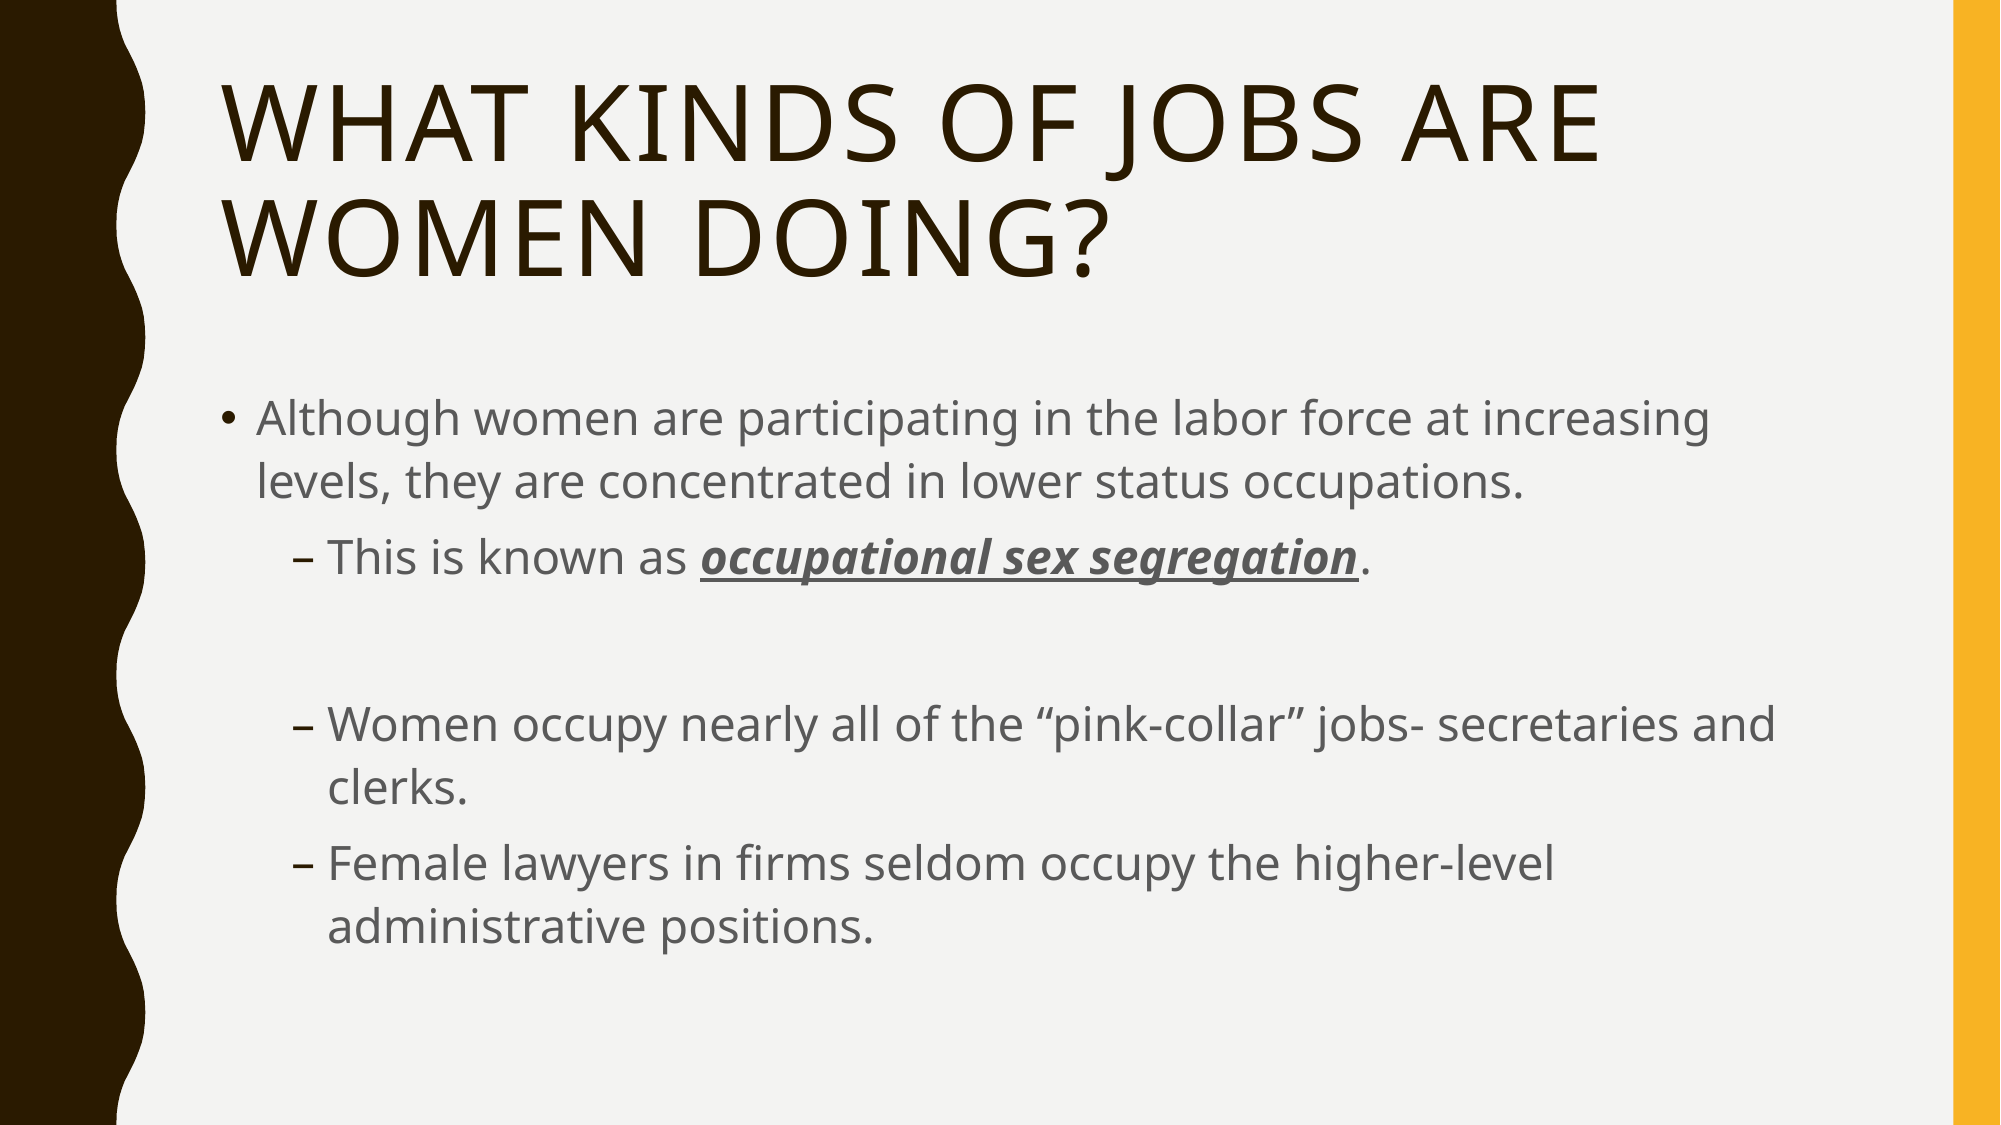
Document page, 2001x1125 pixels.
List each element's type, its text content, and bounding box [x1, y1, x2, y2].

list Although women are participating in the labor force at increasing levels, they are concentrated in lower status occupations. This is known as occupational sex segregation. Women occupy nearly all of the “pink-collar” jobs- secretaries and clerks. Female lawyers in firms seldom occupy the higher-level administrative positions. [205, 375, 1875, 965]
title What kinds of jobs are women doing? [205, 62, 1875, 308]
